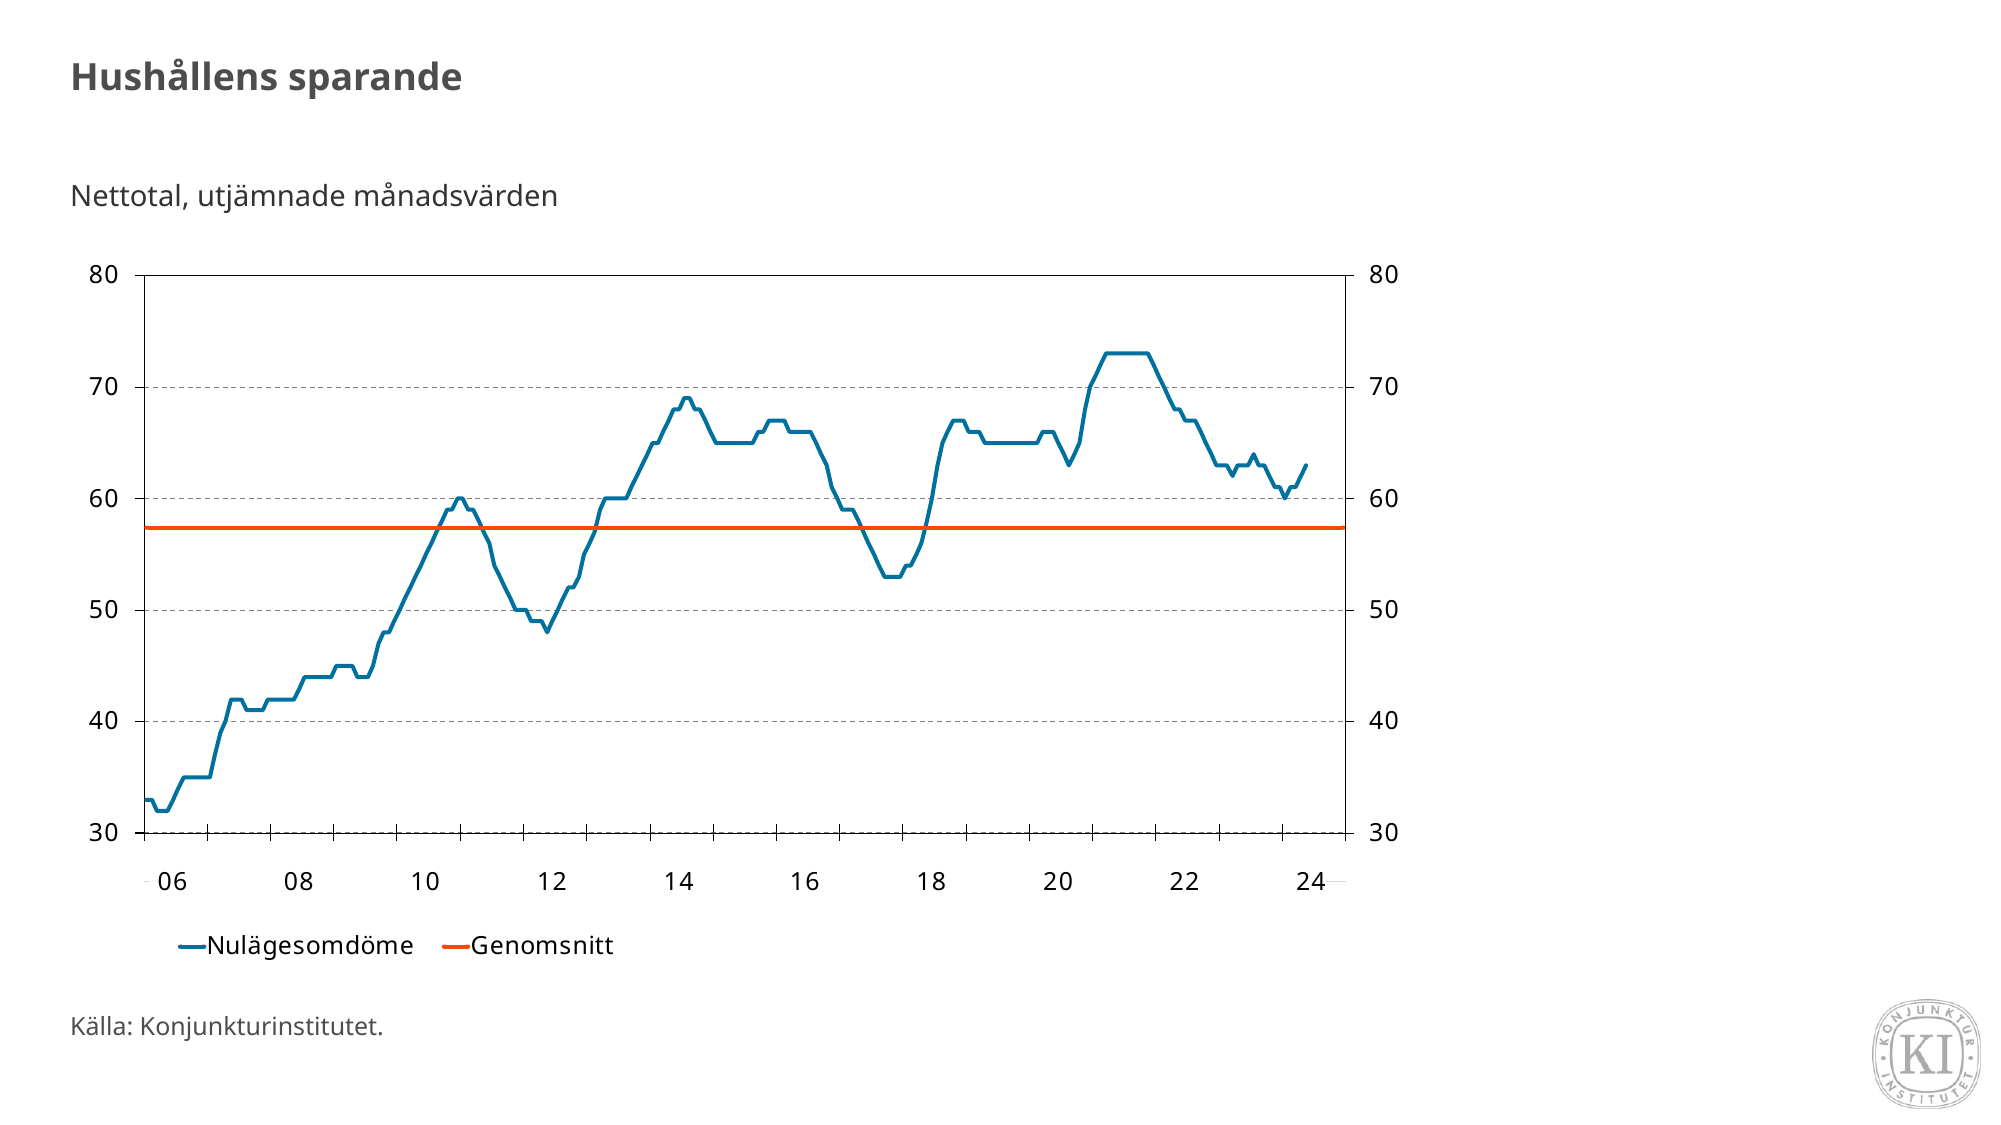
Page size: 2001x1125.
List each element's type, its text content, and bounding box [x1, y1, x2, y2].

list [72, 249, 1491, 984]
title Hushållens sparande [55, 45, 1476, 128]
subtitle Källa: Konjunkturinstitutet. [55, 1003, 1476, 1106]
list Nettotal, utjämnade månadsvärden [55, 137, 1476, 220]
picture [1872, 999, 1981, 1109]
